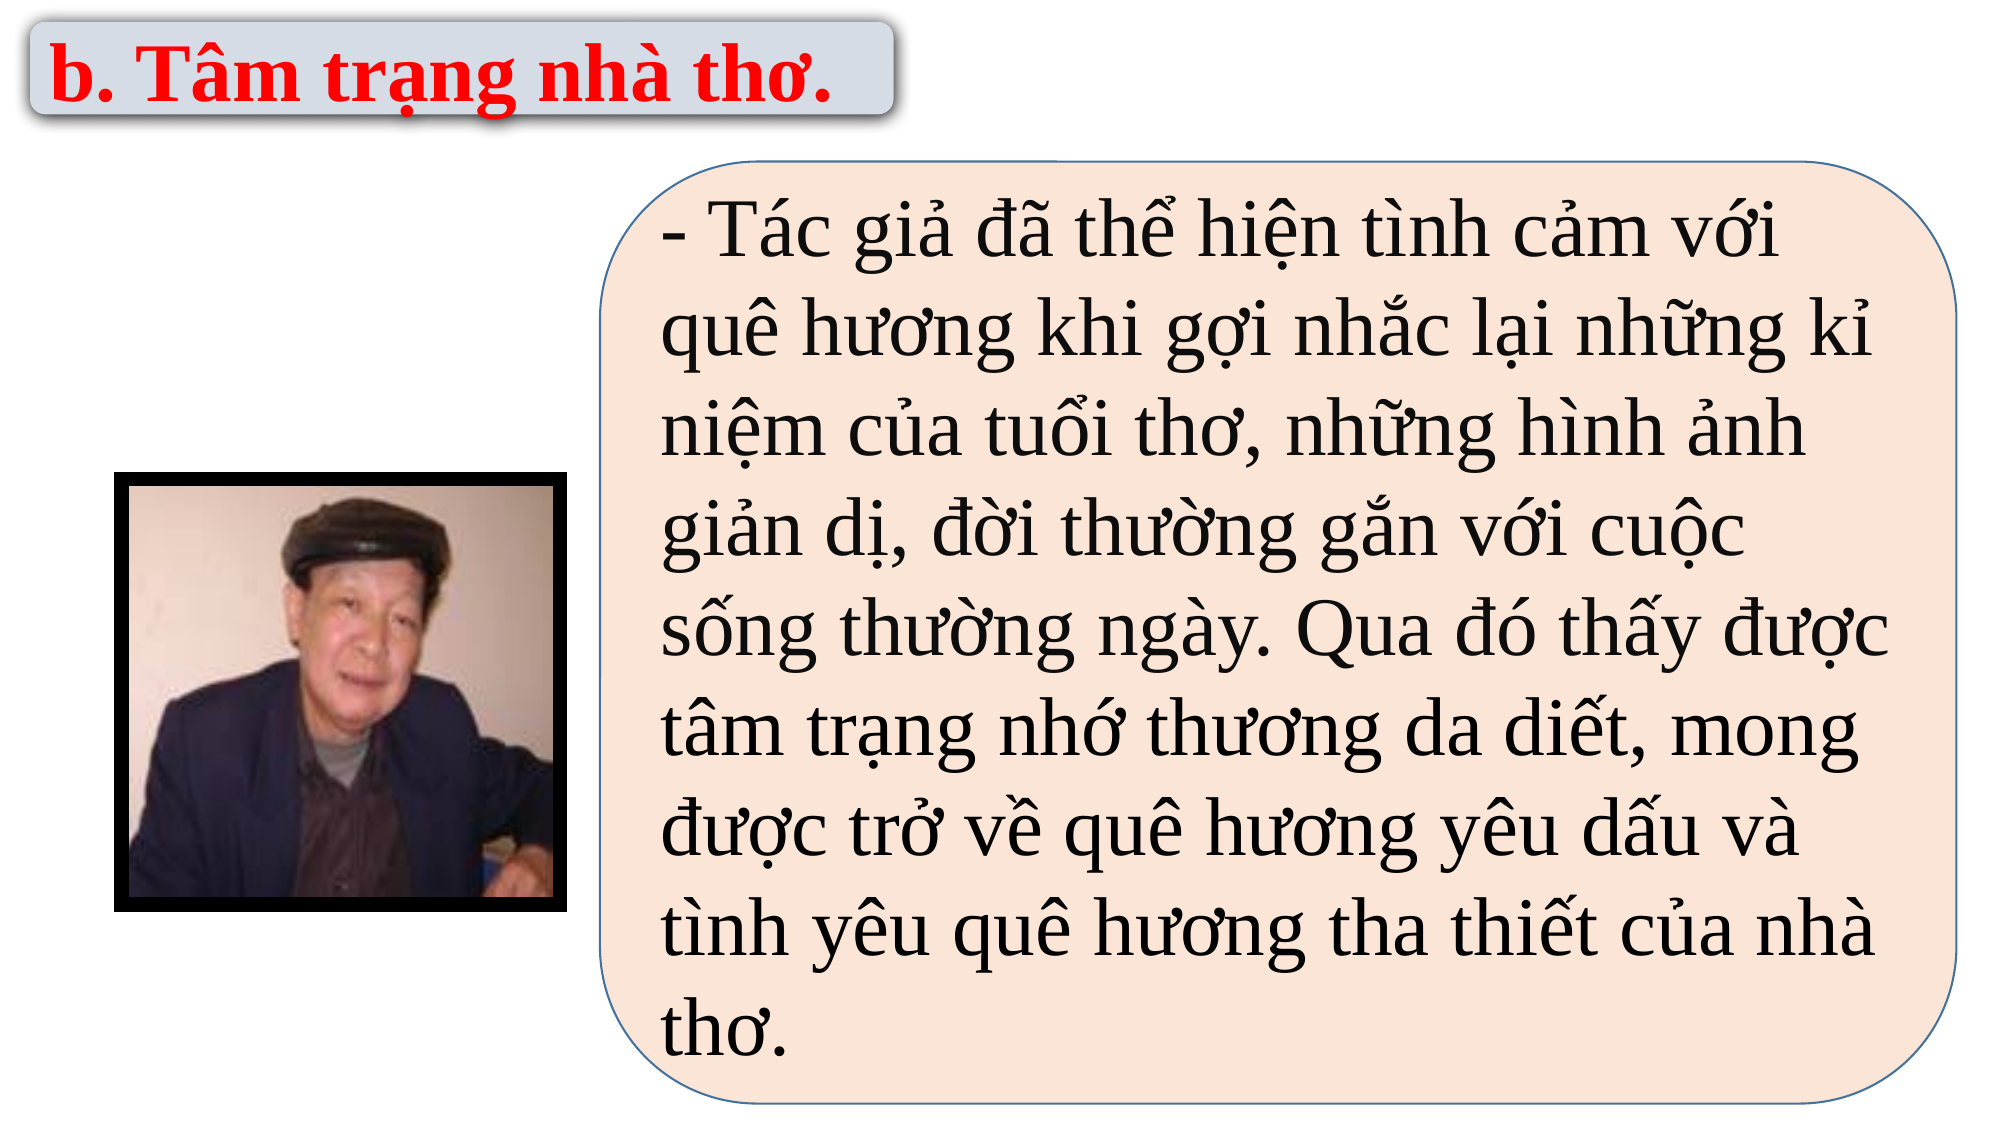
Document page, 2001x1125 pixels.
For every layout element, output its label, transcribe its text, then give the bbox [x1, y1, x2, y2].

text_box b. Tâm trạng nhà thơ. [28, 20, 895, 116]
text_box - Tác giả đã thể hiện tình cảm với quê hương khi gợi nhắc lại những kỉ niệm của tuổi thơ, những hình ảnh giản dị, đời thường gắn với cuộc sống thường ngày. Qua đó thấy được tâm trạng nhớ thương da diết, mong được trở về quê hương yêu dấu và tình yêu quê hương tha thiết của nhà thơ. [598, 160, 1958, 1105]
picture [128, 486, 553, 898]
